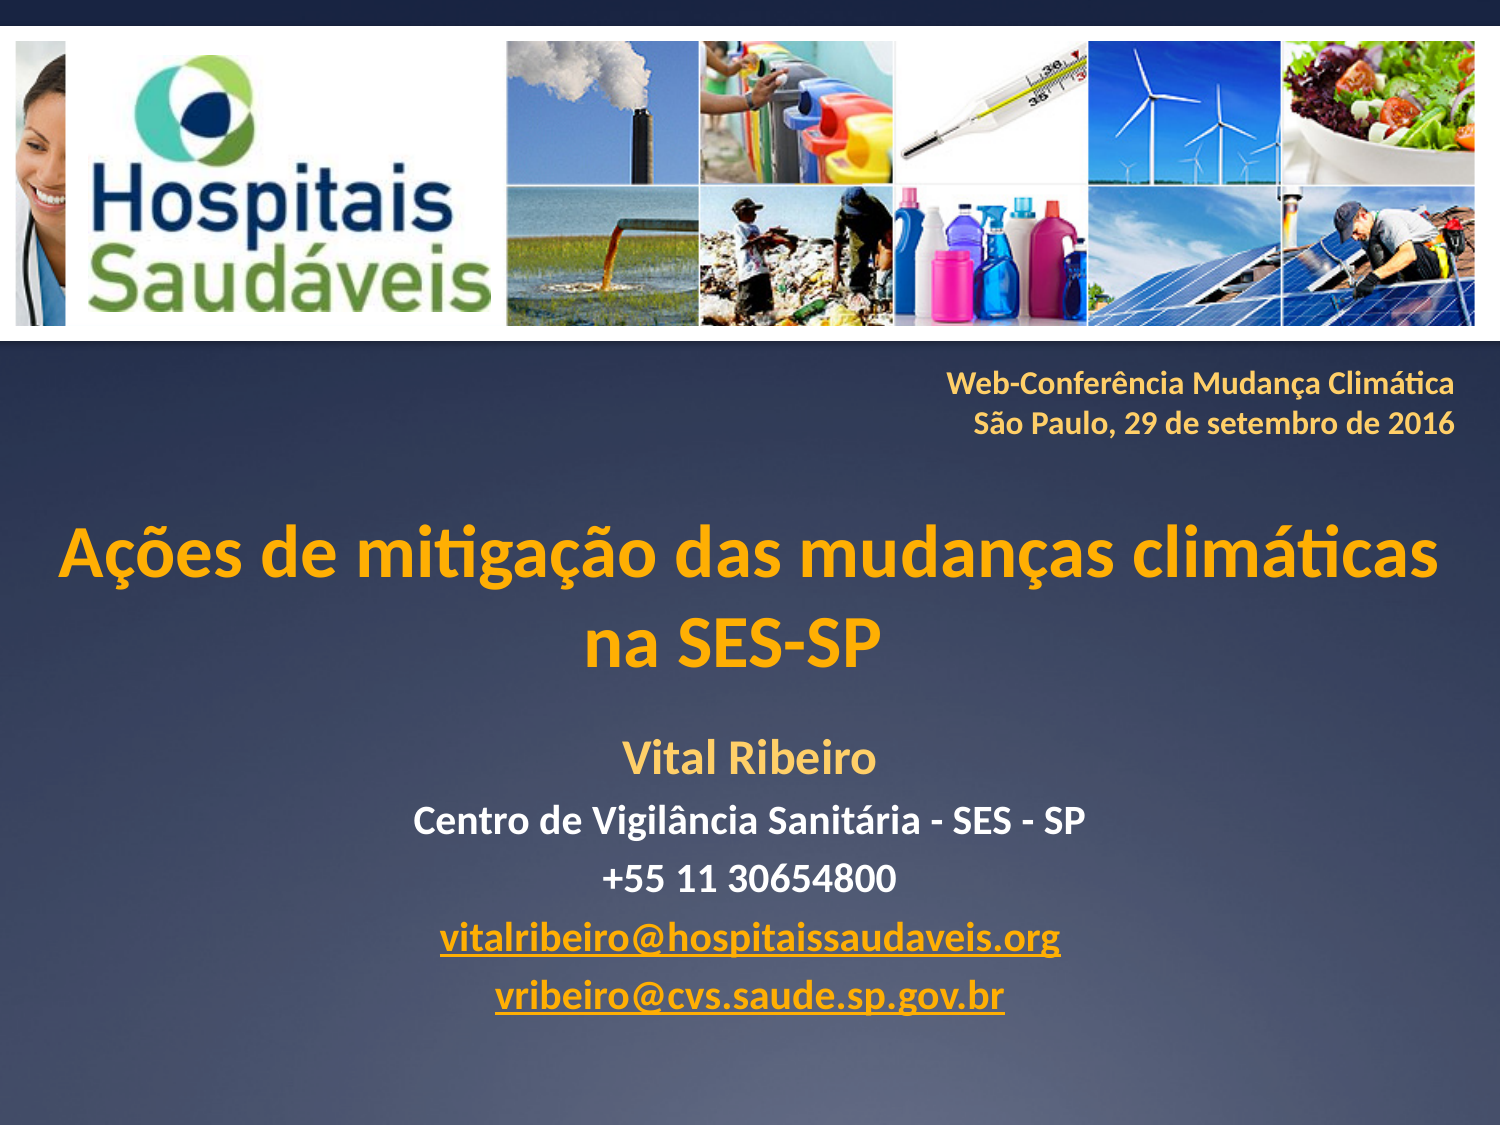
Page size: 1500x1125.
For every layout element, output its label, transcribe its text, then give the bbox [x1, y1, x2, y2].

list Web-Conferência Mudança Climática São Paulo, 29 de setembro de 2016 Ações de mitigação das mudanças climáticas na SES-SP Vital Ribeiro Centro de Vigilância Sanitária - SES - SP +55 11 30654800 vitalribeiro@hospitaissaudaveis.org vribeiro@cvs.saude.sp.gov.br [29, 353, 1471, 1107]
picture [0, 39, 1500, 328]
